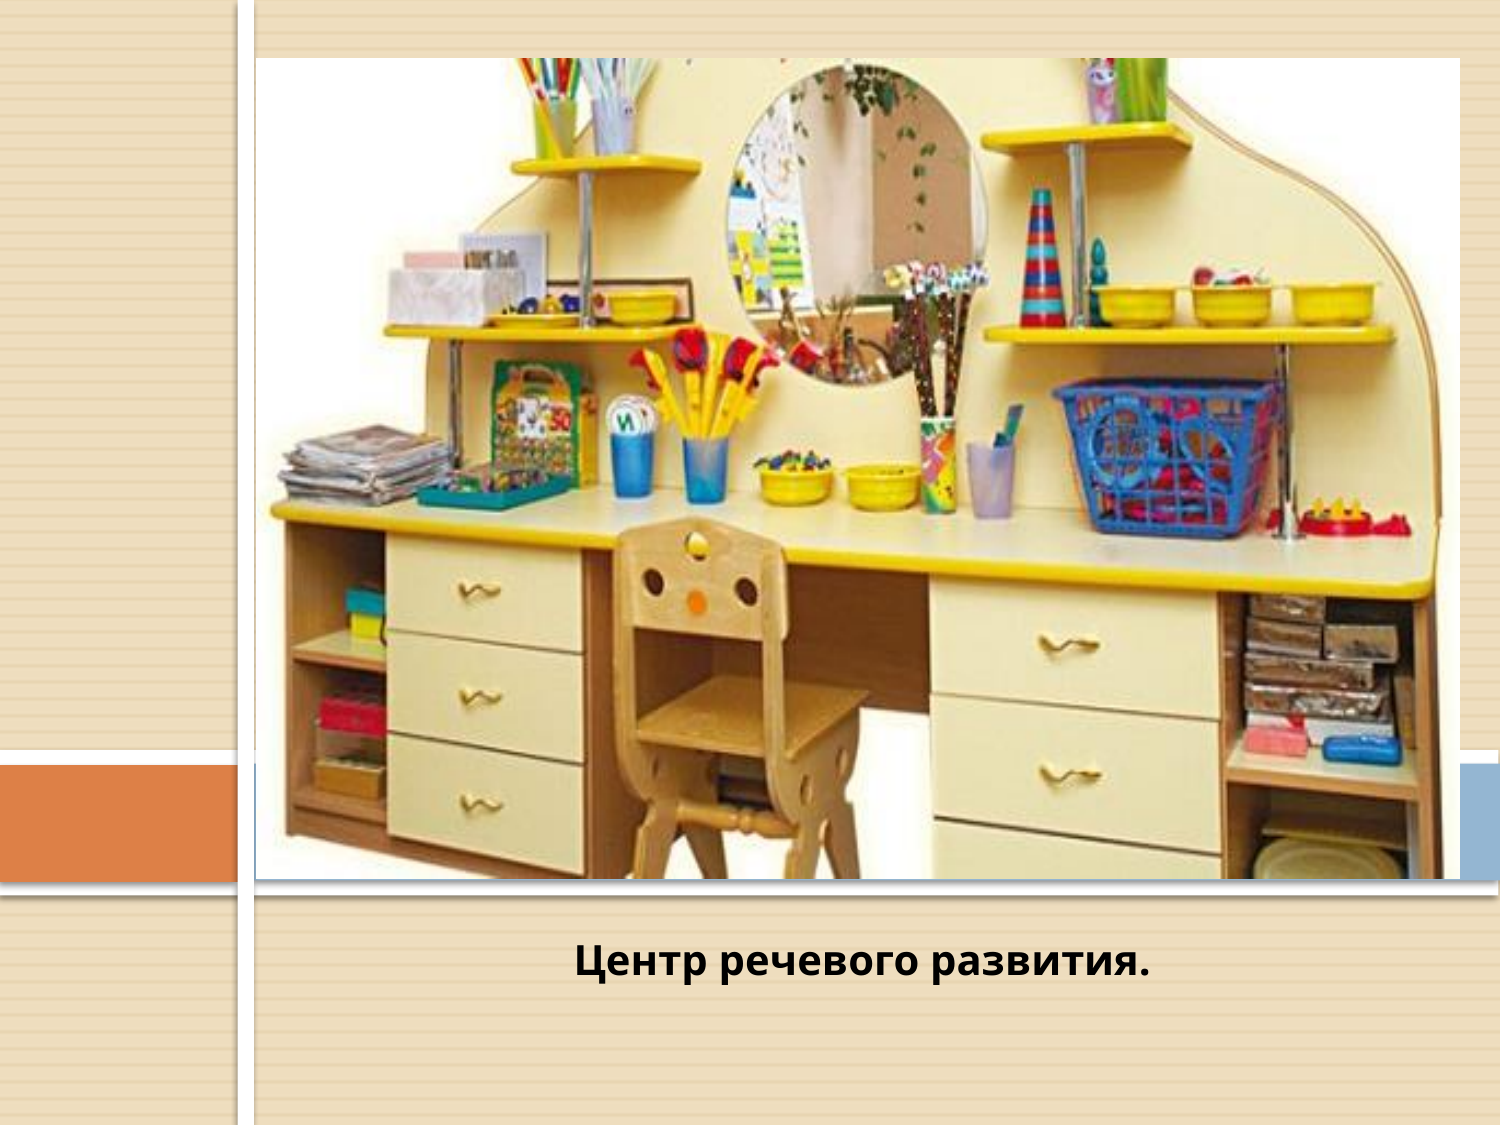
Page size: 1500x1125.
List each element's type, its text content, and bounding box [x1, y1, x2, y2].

list Центр речевого развития. [262, 925, 1463, 1013]
picture [255, 58, 1460, 880]
